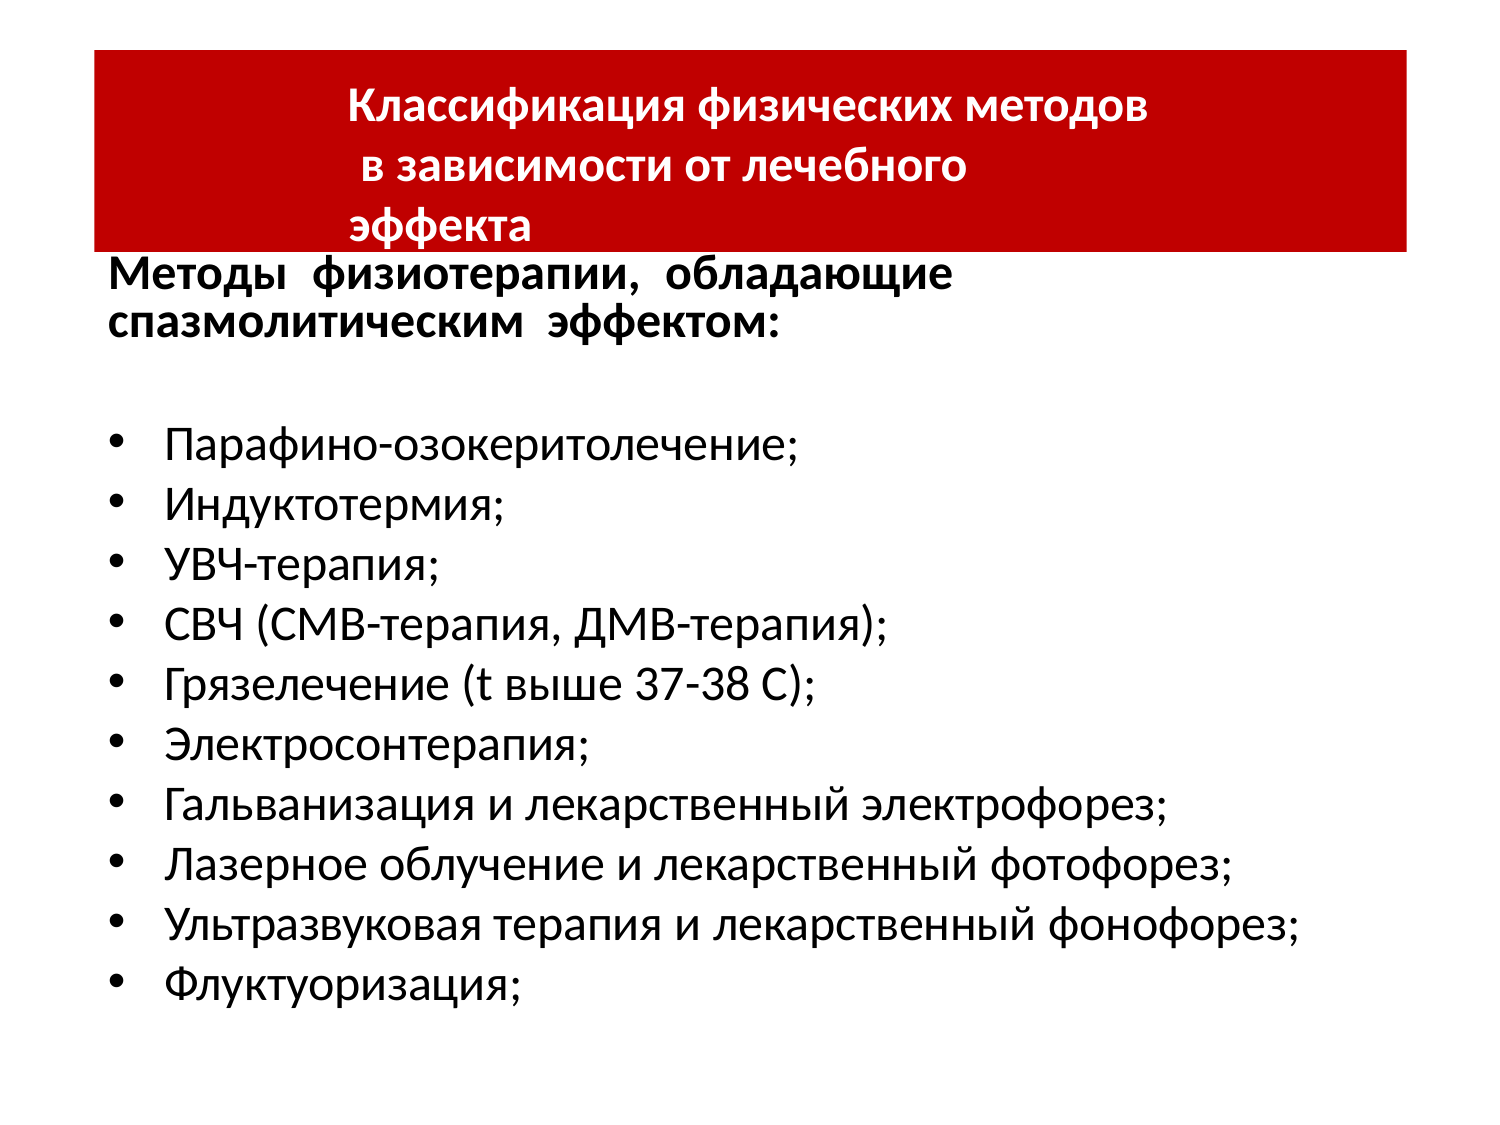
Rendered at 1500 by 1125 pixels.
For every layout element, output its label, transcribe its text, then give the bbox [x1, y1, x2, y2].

text_box Методы физиотерапии, обладающие спазмолитическим эффектом: Парафино-озокеритолечение; Индуктотермия; УВЧ-терапия; СВЧ (СМВ-терапия, ДМВ-терапия); Грязелечение (t выше 37-38 С); Электросонтерапия; Гальванизация и лекарственный электрофорез; Лазерное облучение и лекарственный фотофорез; Ультразвуковая терапия и лекарственный фонофорез; Флуктуоризация; [105, 237, 1393, 1011]
text_box Классификация физических методов в зависимости от лечебного эффекта [94, 50, 1407, 252]
